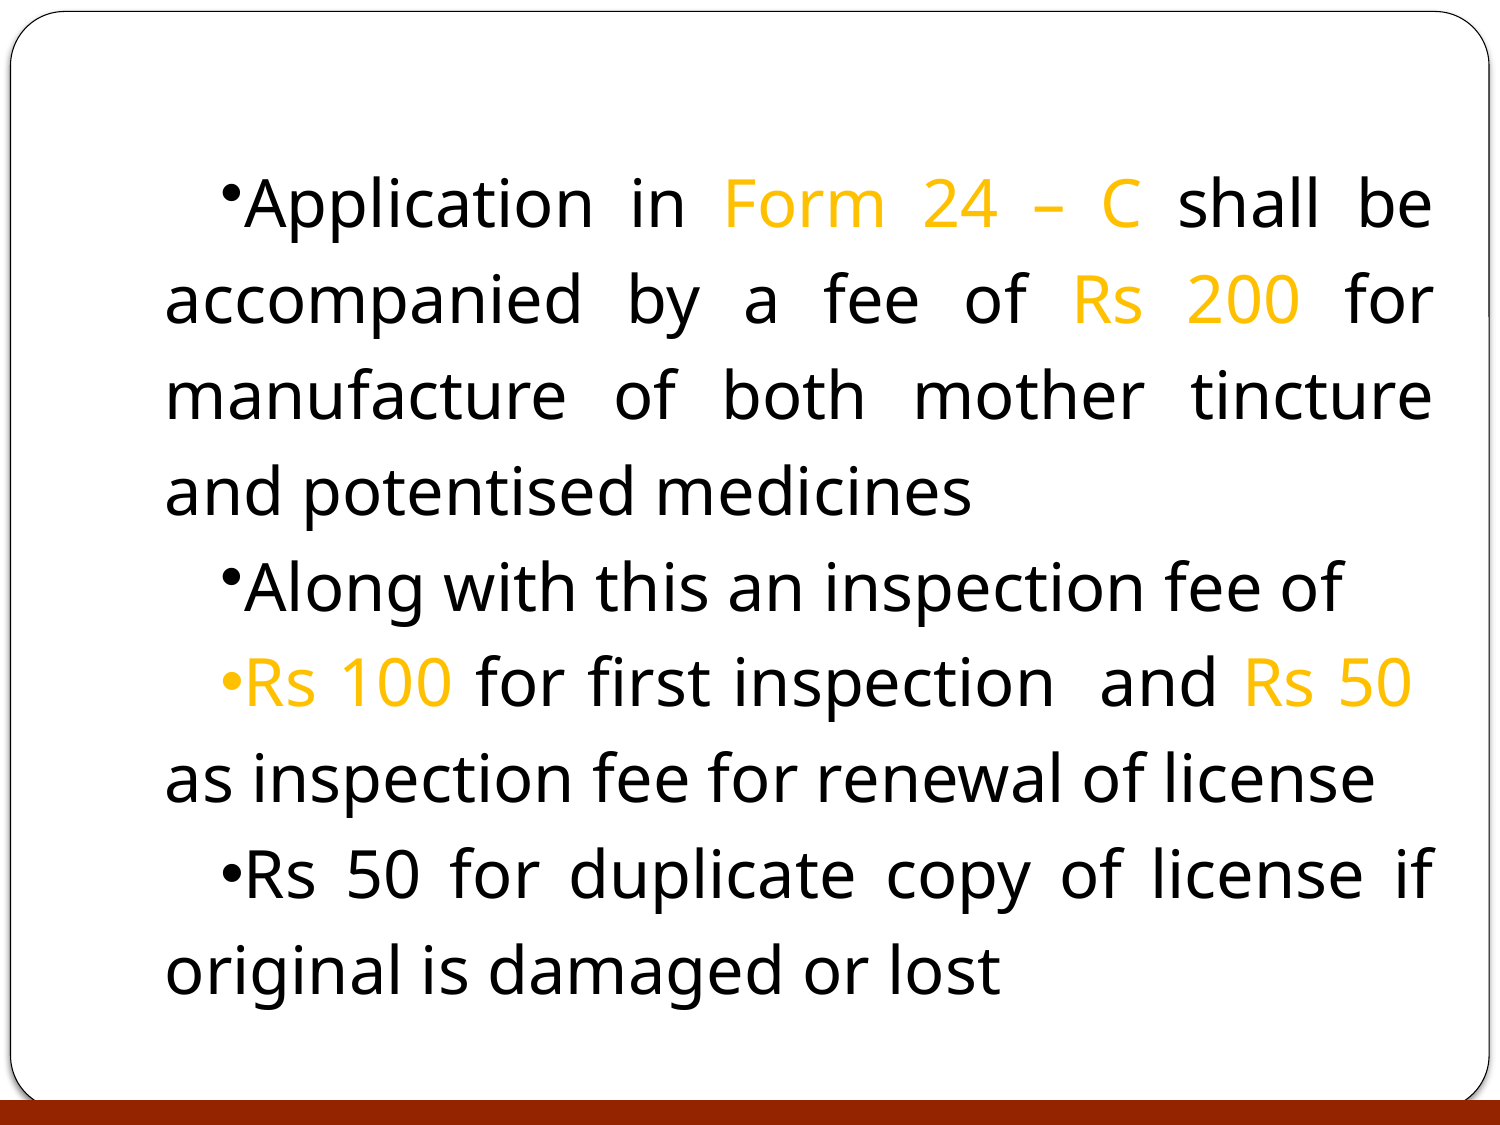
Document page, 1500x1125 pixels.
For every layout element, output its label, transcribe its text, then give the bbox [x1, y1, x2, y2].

text_box [0, 1100, 1500, 1125]
text_box Application in Form 24 – C shall be accompanied by a fee of Rs 200 for manufacture of both mother tincture and potentised medicines Along with this an inspection fee of Rs 100 for first inspection and Rs 50 as inspection fee for renewal of license Rs 50 for duplicate copy of license if original is damaged or lost [150, 137, 1450, 1100]
